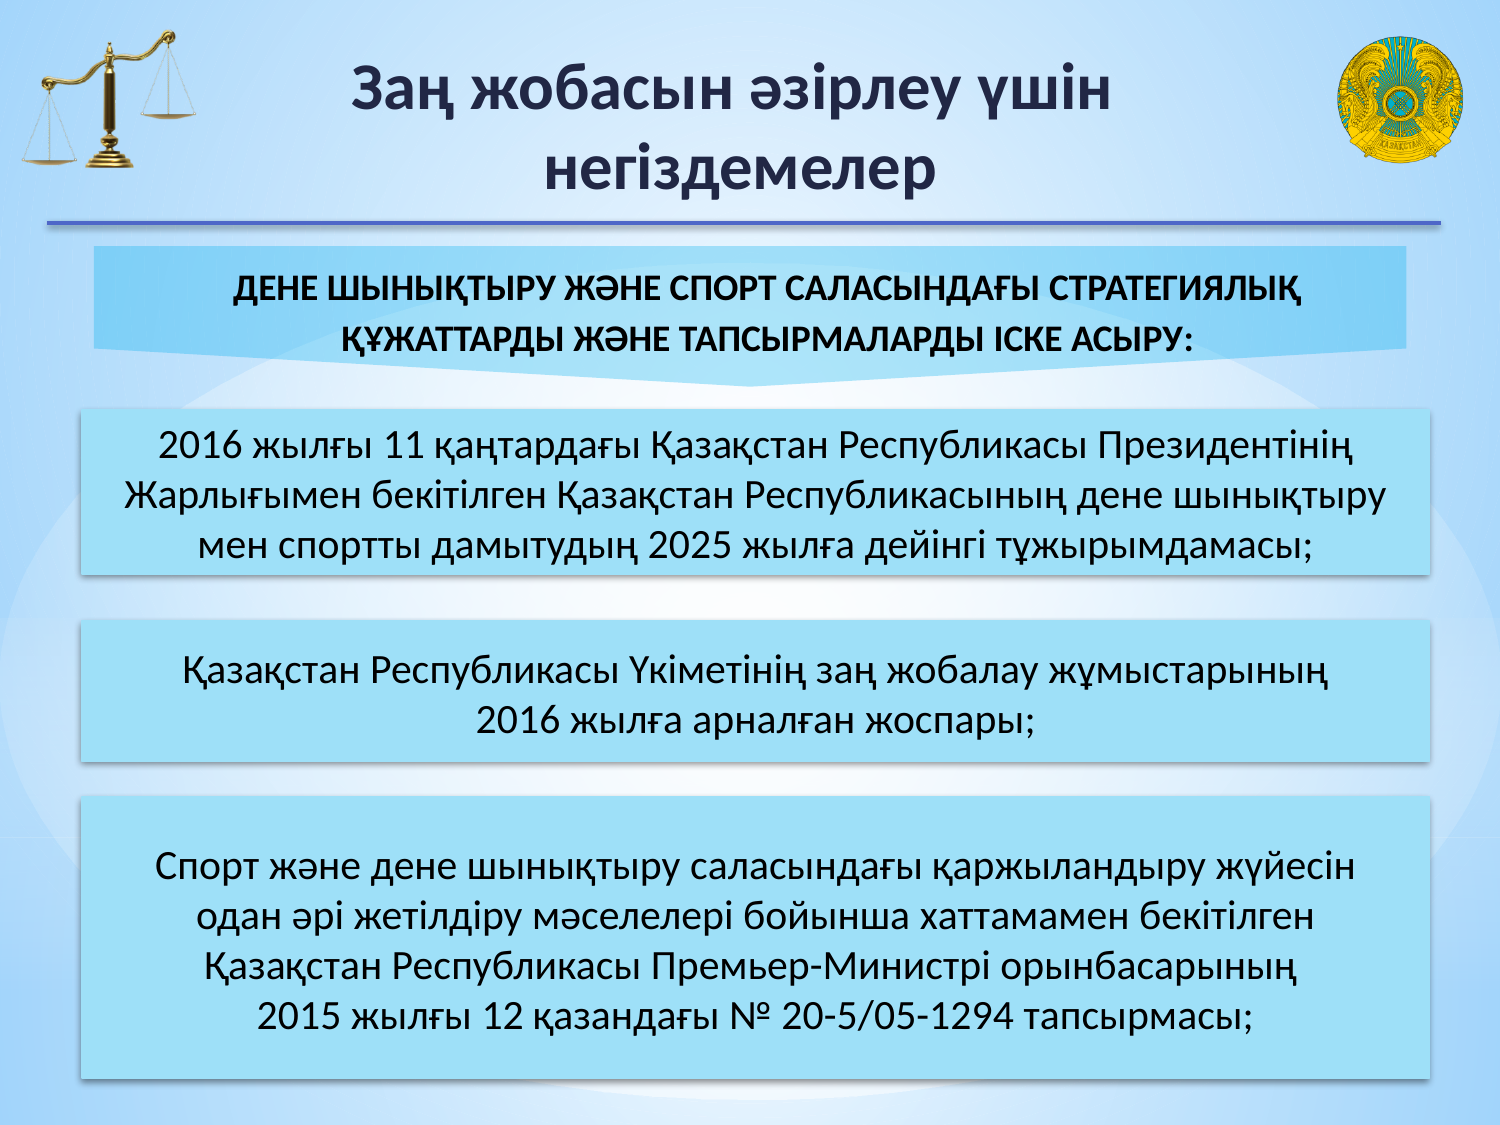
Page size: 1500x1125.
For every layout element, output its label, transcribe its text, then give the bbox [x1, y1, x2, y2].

picture [7, 23, 212, 176]
text_box Қазақстан Республикасы Үкіметінің заң жобалау жұмыстарының 2016 жылға арналған жоспары; [81, 620, 1430, 762]
text_box ДЕНЕ ШЫНЫҚТЫРУ ЖӘНЕ СПОРТ САЛАСЫНДАҒЫ СТРАТЕГИЯЛЫҚ ҚҰЖАТТАРДЫ ЖӘНЕ ТАПСЫРМАЛАРДЫ ІСКЕ АСЫРУ: [175, 249, 1360, 367]
picture [1335, 34, 1466, 165]
text_box [92, 244, 1408, 355]
text_box Заң жобасын әзірлеу үшін негіздемелер [58, 35, 1407, 213]
text_box 2016 жылғы 11 қаңтардағы Қазақстан Республикасы Президентінің Жарлығымен бекітілген Қазақстан Республикасының дене шынықтыру мен спортты дамытудың 2025 жылға дейінгі тұжырымдамасы; [81, 409, 1430, 575]
text_box Спорт және дене шынықтыру саласындағы қаржыландыру жүйесін одан әрі жетілдіру мәселелері бойынша хаттамамен бекітілген Қазақстан Республикасы Премьер-Министрі орынбасарының 2015 жылғы 12 қазандағы № 20-5/05-1294 тапсырмасы; [81, 796, 1430, 1079]
text_box [389, 367, 1111, 388]
